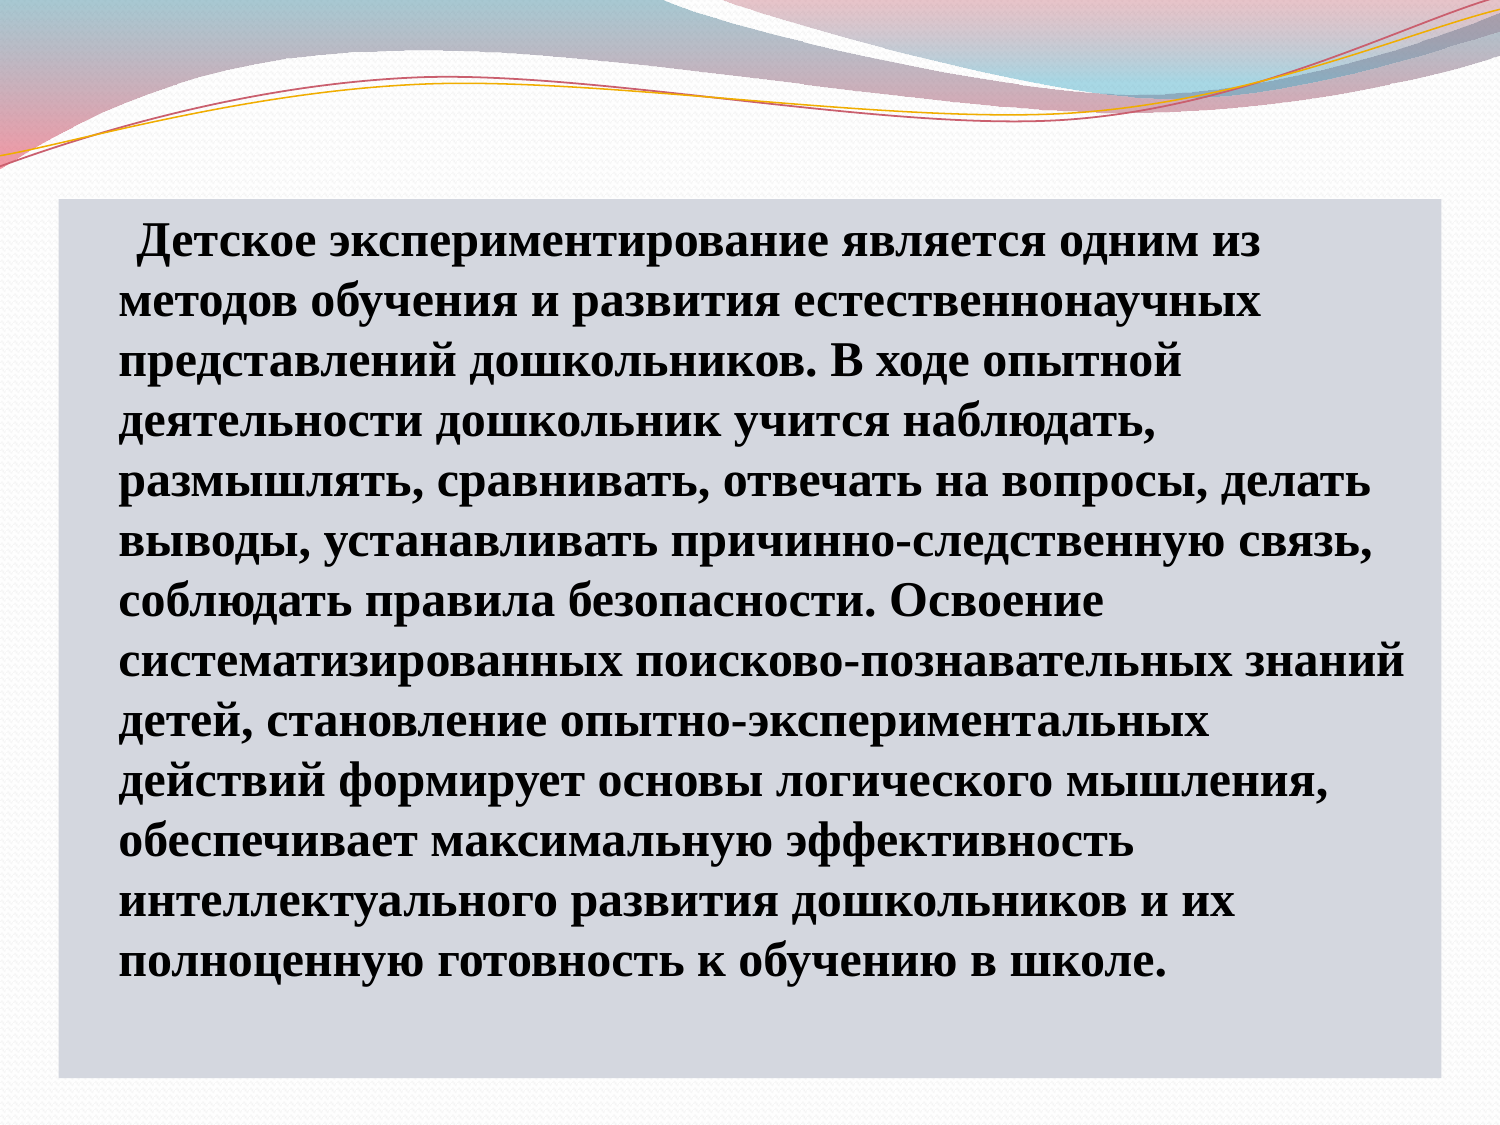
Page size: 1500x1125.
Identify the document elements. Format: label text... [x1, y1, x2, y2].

list Детское экспериментирование является одним из методов обучения и развития естественнонаучных представлений дошкольников. В ходе опытной деятельности дошкольник учится наблюдать, размышлять, сравнивать, отвечать на вопросы, делать выводы, устанавливать причинно-следственную связь, соблюдать правила безопасности. Освоение систематизированных поисково-познавательных знаний детей, становление опытно-экспериментальных действий формирует основы логического мышления, обеспечивает максимальную эффективность интеллектуального развития дошкольников и их полноценную готовность к обучению в школе. [58, 199, 1442, 1079]
